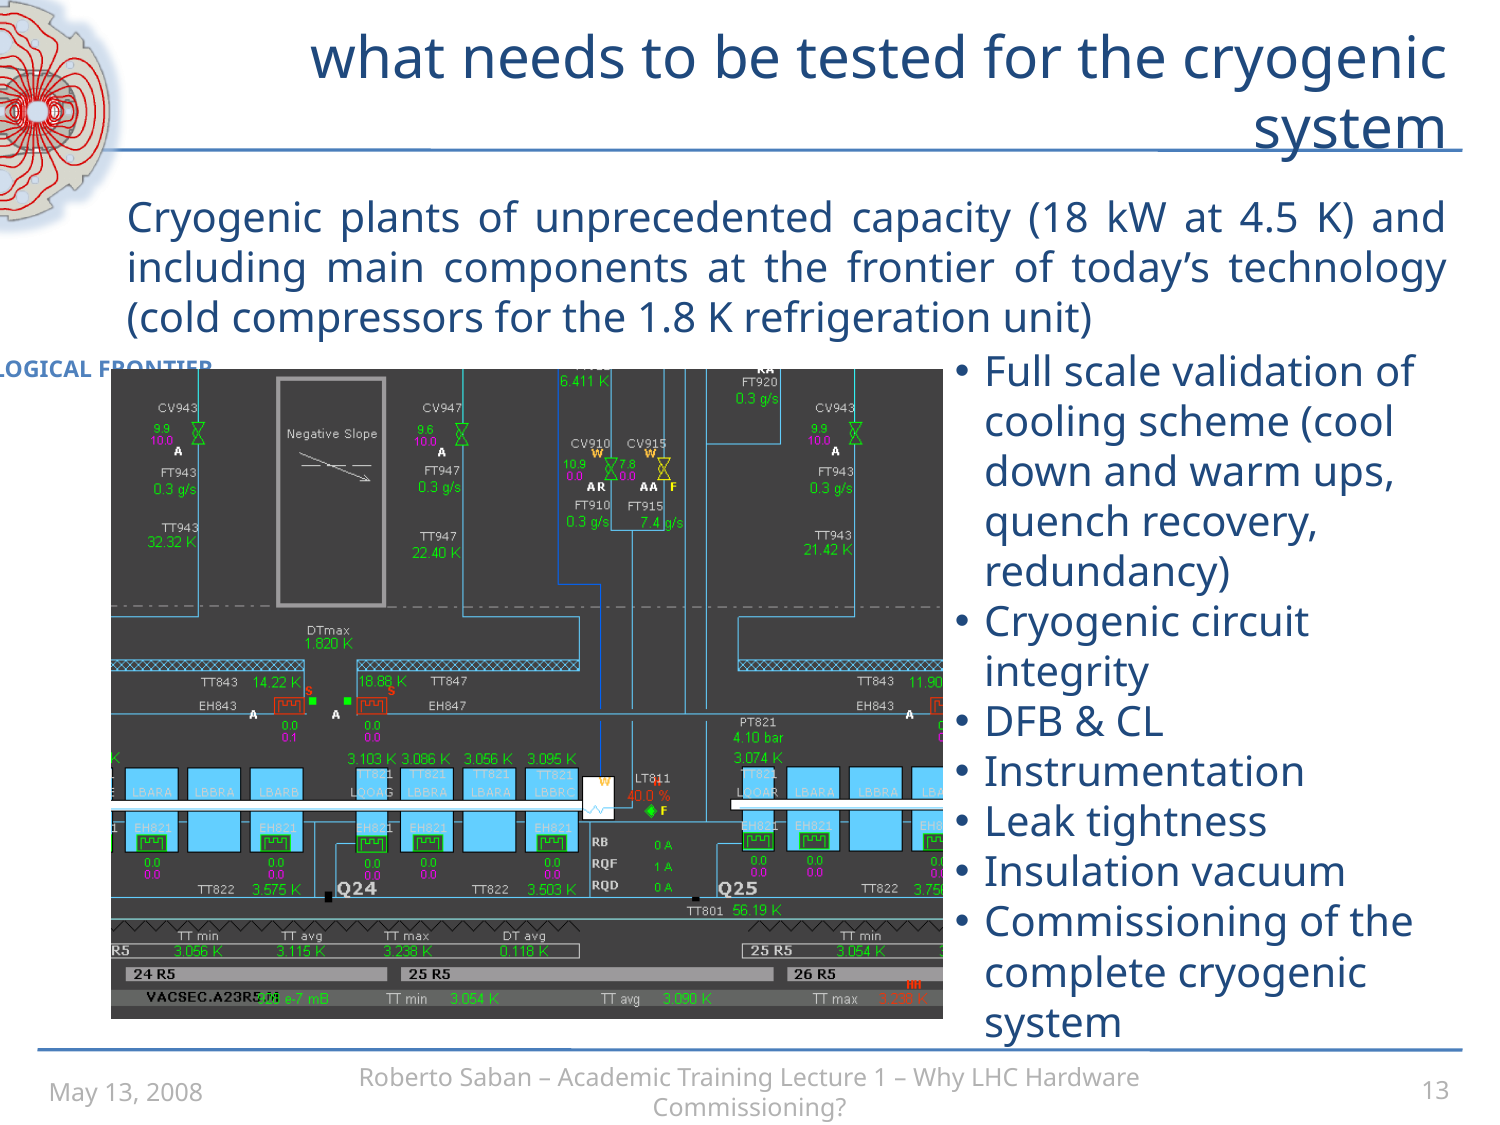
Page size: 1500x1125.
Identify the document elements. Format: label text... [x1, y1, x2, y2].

picture [0, 2, 109, 220]
footer Roberto Saban – Academic Training Lecture 1 – Why LHC Hardware Commissioning? [274, 1074, 1225, 1108]
text_box Full scale validation of cooling scheme (cool down and warm ups, quench recovery, redundancy) Cryogenic circuit integrity DFB & CL Instrumentation Leak tightness Insulation vacuum Commissioning of the complete cryogenic system [940, 337, 1467, 1053]
picture [111, 369, 943, 1019]
text_box Technological frontier [0, 347, 229, 390]
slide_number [33, 1074, 231, 1108]
slide_number 13 [1383, 1074, 1465, 1108]
list Cryogenic plants of unprecedented capacity (18 kW at 4.5 K) and including main components at the frontier of today’s technology (cold compressors for the 1.8 K refrigeration unit) [111, 182, 1463, 345]
title what needs to be tested for the cryogenic system [133, 24, 1463, 156]
